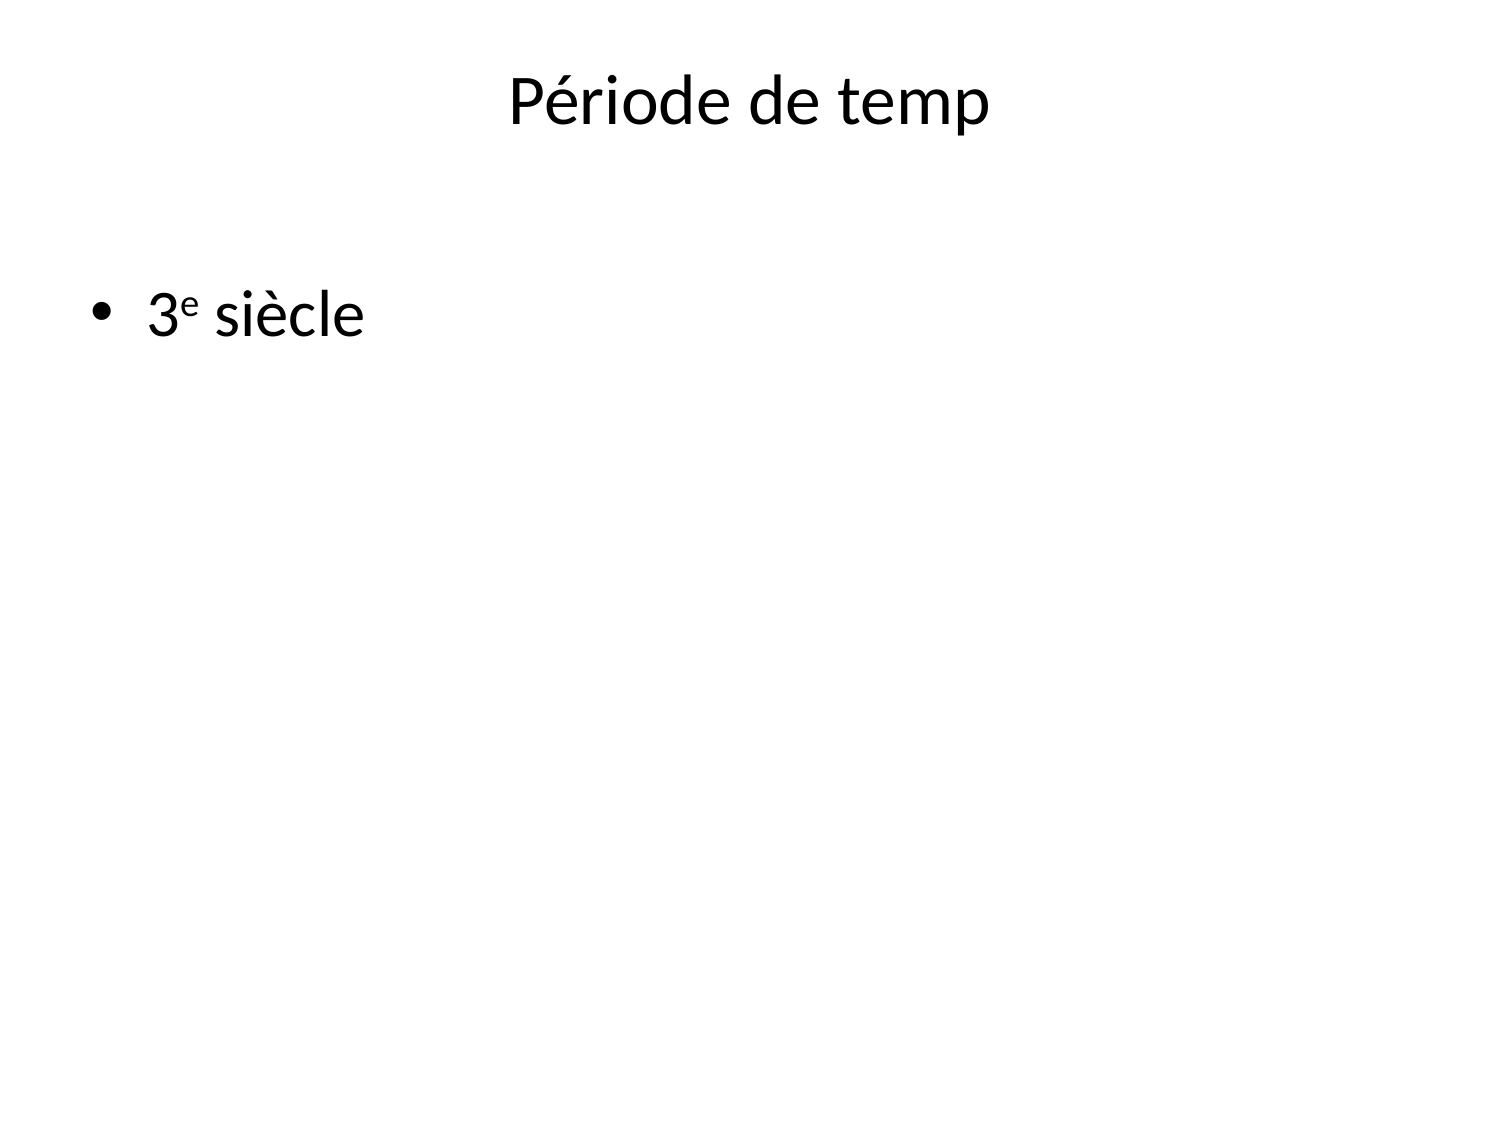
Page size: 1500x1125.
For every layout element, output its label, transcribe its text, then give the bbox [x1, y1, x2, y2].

list 3e siècle [75, 262, 1425, 1005]
title Période de temp [75, 45, 1425, 233]
